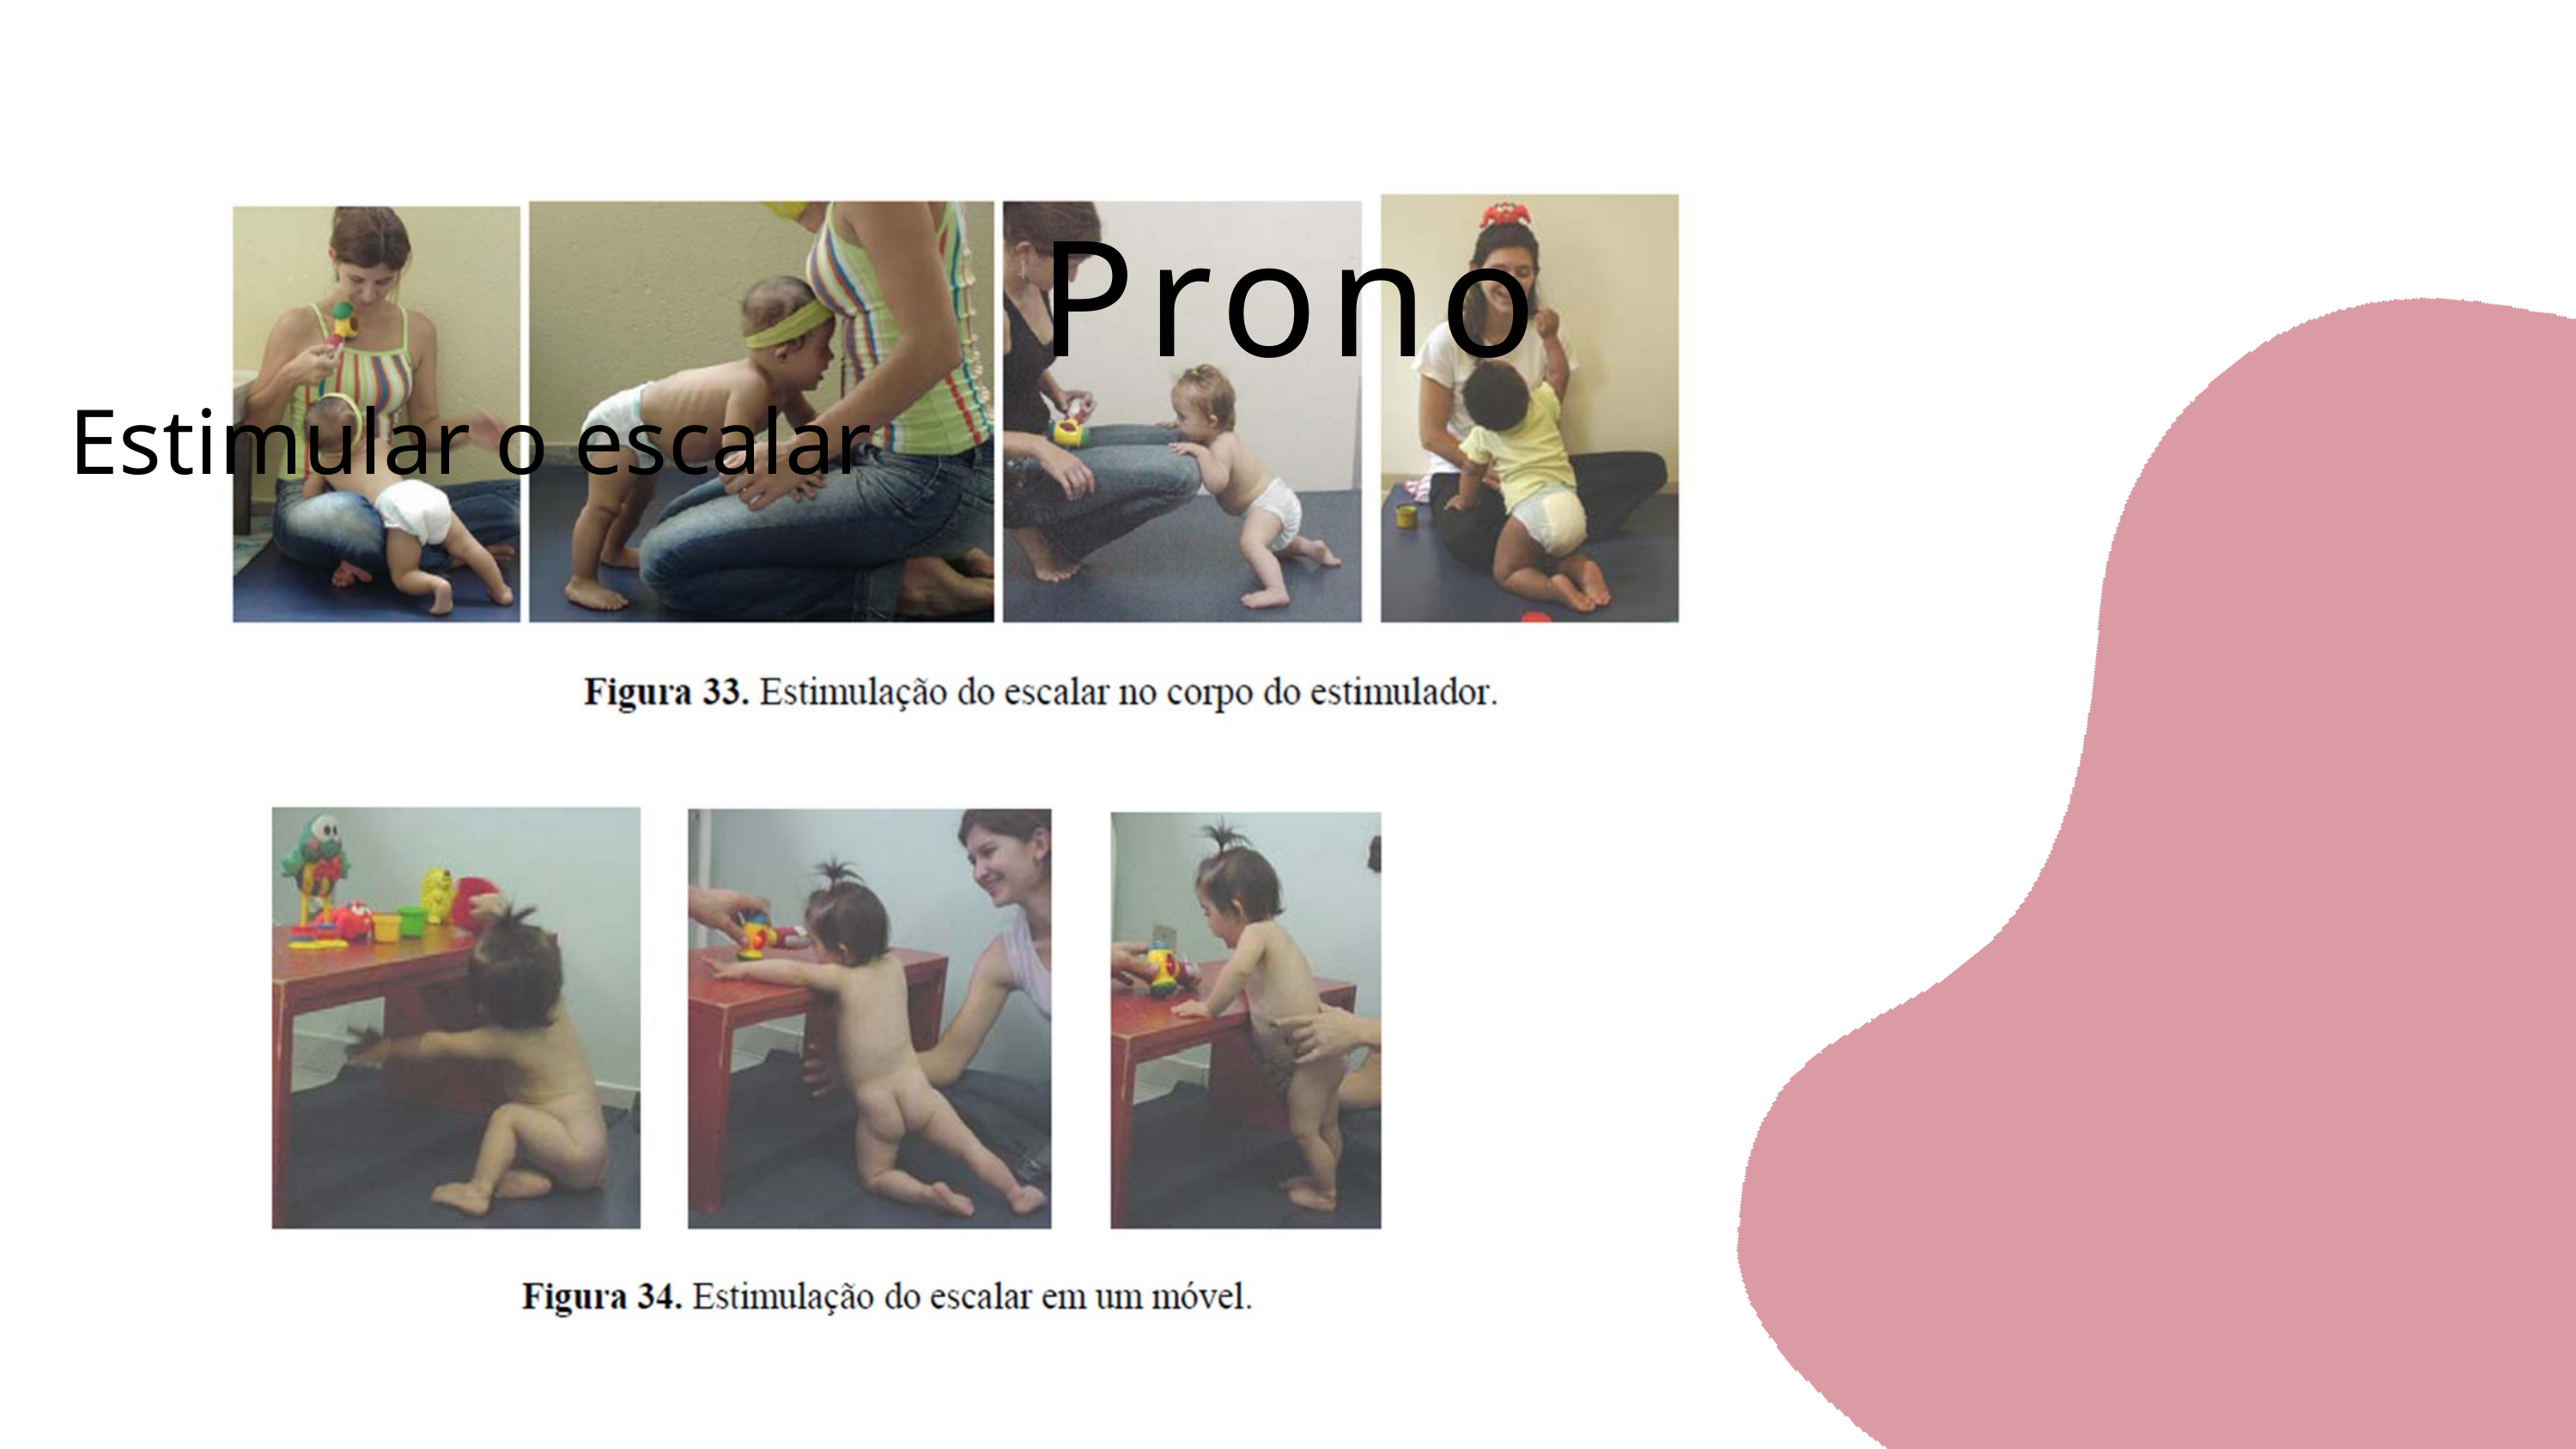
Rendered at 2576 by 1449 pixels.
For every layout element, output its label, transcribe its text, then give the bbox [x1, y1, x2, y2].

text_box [200, 87, 2576, 1449]
title Prono Estimular o escalar [69, 198, 194, 493]
